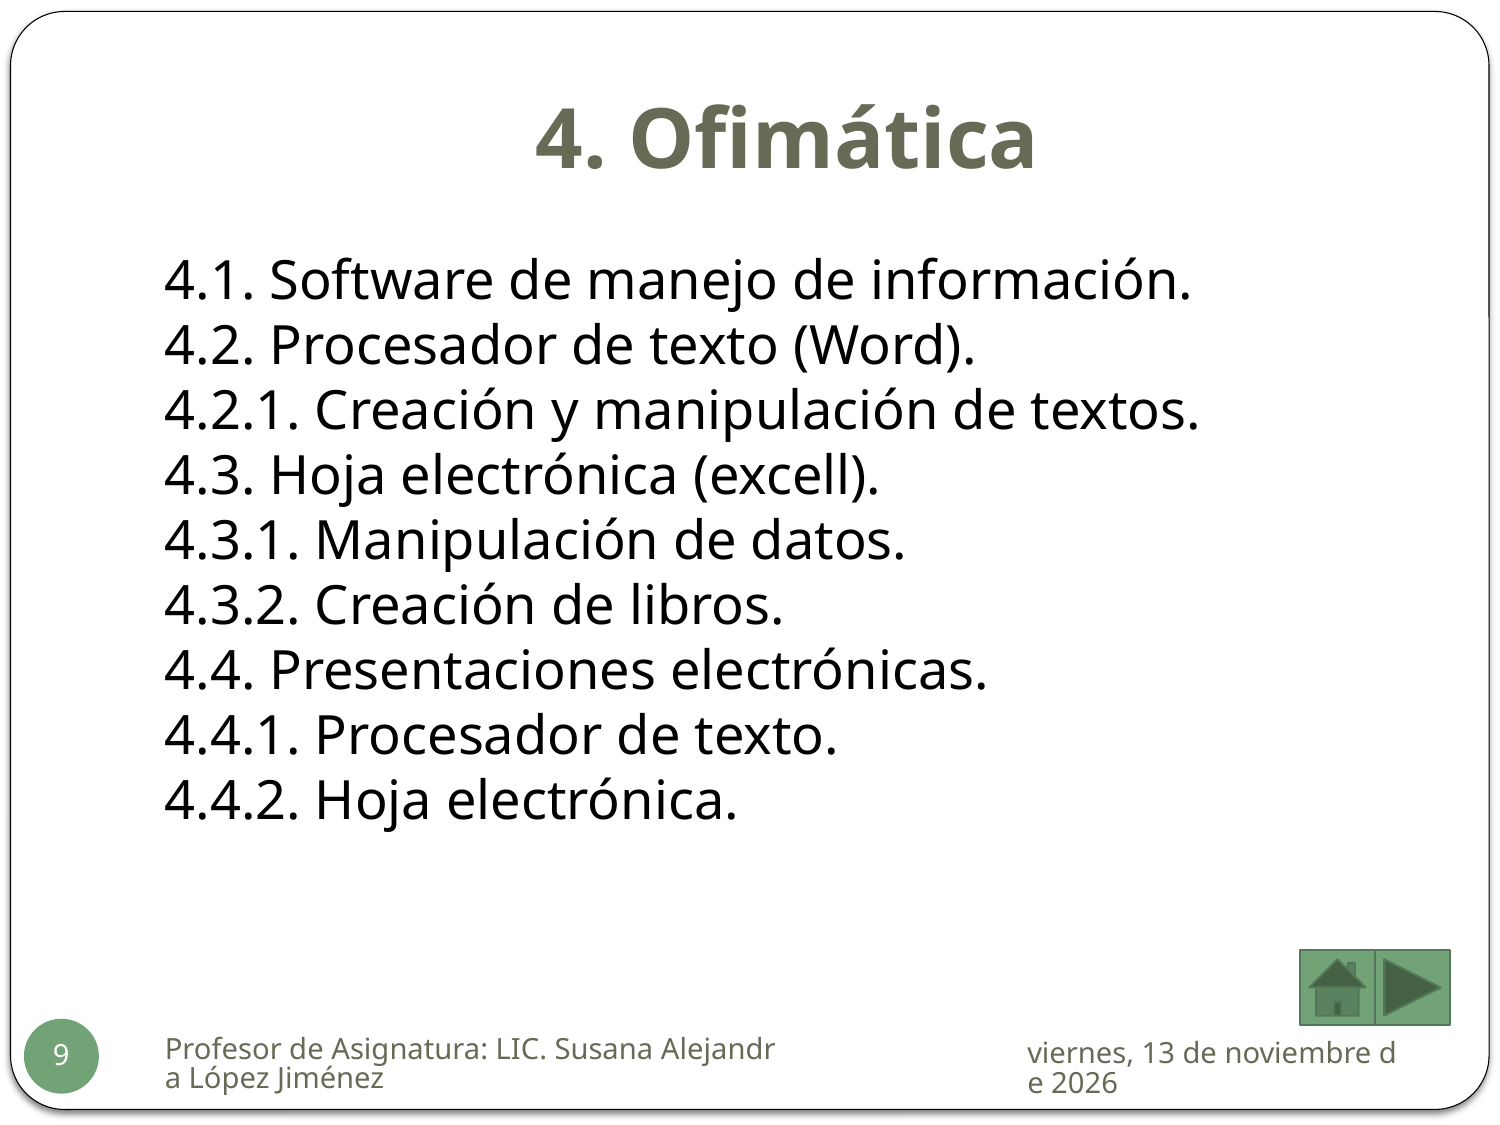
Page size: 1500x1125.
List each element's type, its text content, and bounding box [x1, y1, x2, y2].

slide_number 9 [23, 1018, 99, 1094]
footer Profesor de Asignatura: LIC. Susana Alejandra López Jiménez [150, 1012, 800, 1088]
text_box [1299, 949, 1374, 1026]
title 4. Ofimática [150, 45, 1425, 233]
list 4.1. Software de manejo de información. 4.2. Procesador de texto (Word). 4.2.1. Creación y manipulación de textos. 4.3. Hoja electrónica (excell). 4.3.1. Manipulación de datos. 4.3.2. Creación de libros. 4.4. Presentaciones electrónicas. 4.4.1. Procesador de texto. 4.4.2. Hoja electrónica. [150, 237, 1425, 988]
text_box [1374, 949, 1451, 1026]
slide_number sábado, 17 de enero de 2015 [1012, 1015, 1419, 1094]
